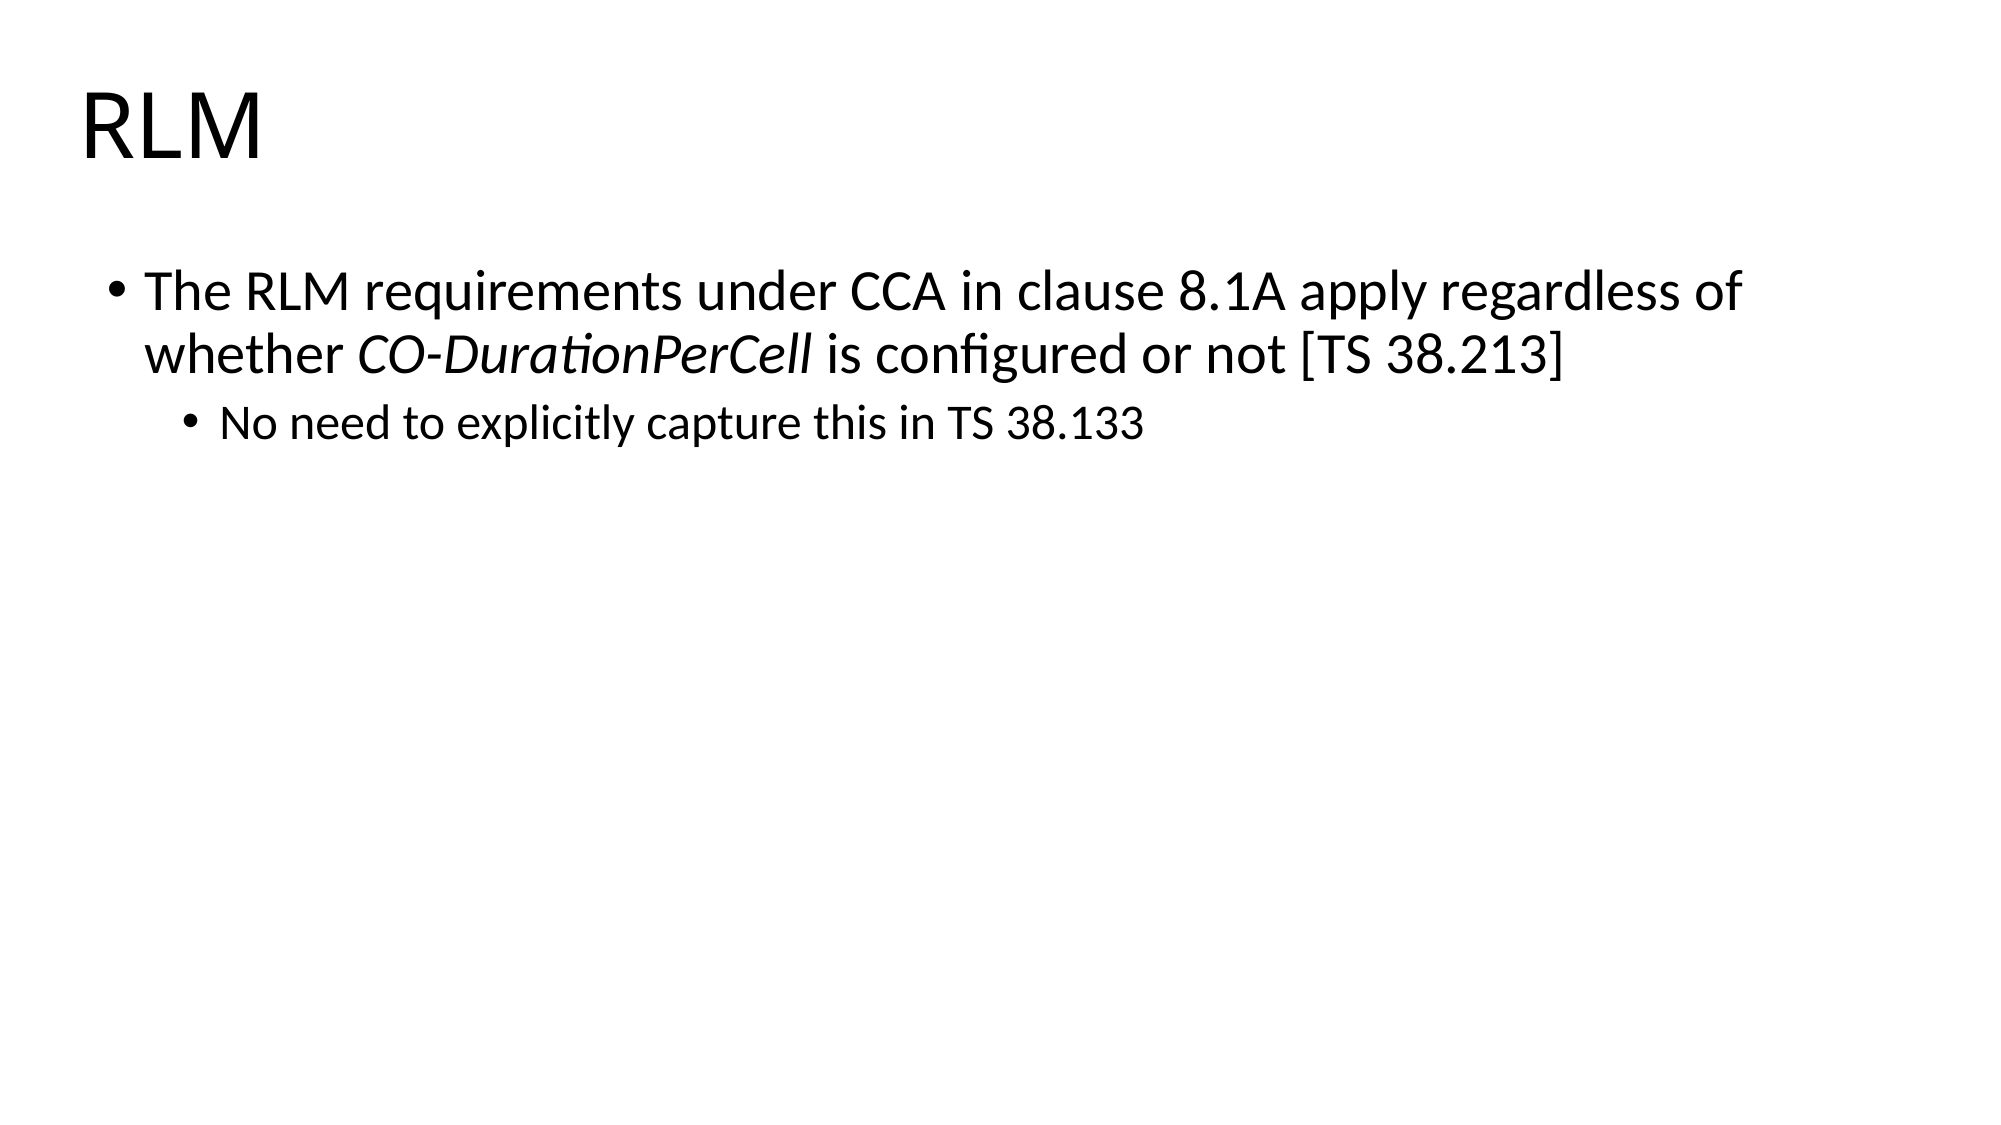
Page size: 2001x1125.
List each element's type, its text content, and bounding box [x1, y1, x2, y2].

title RLM [63, 59, 1971, 198]
text_box The RLM requirements under CCA in clause 8.1A apply regardless of whether CO-DurationPerCell is configured or not [TS 38.213] No need to explicitly capture this in TS 38.133 [91, 252, 1971, 1065]
